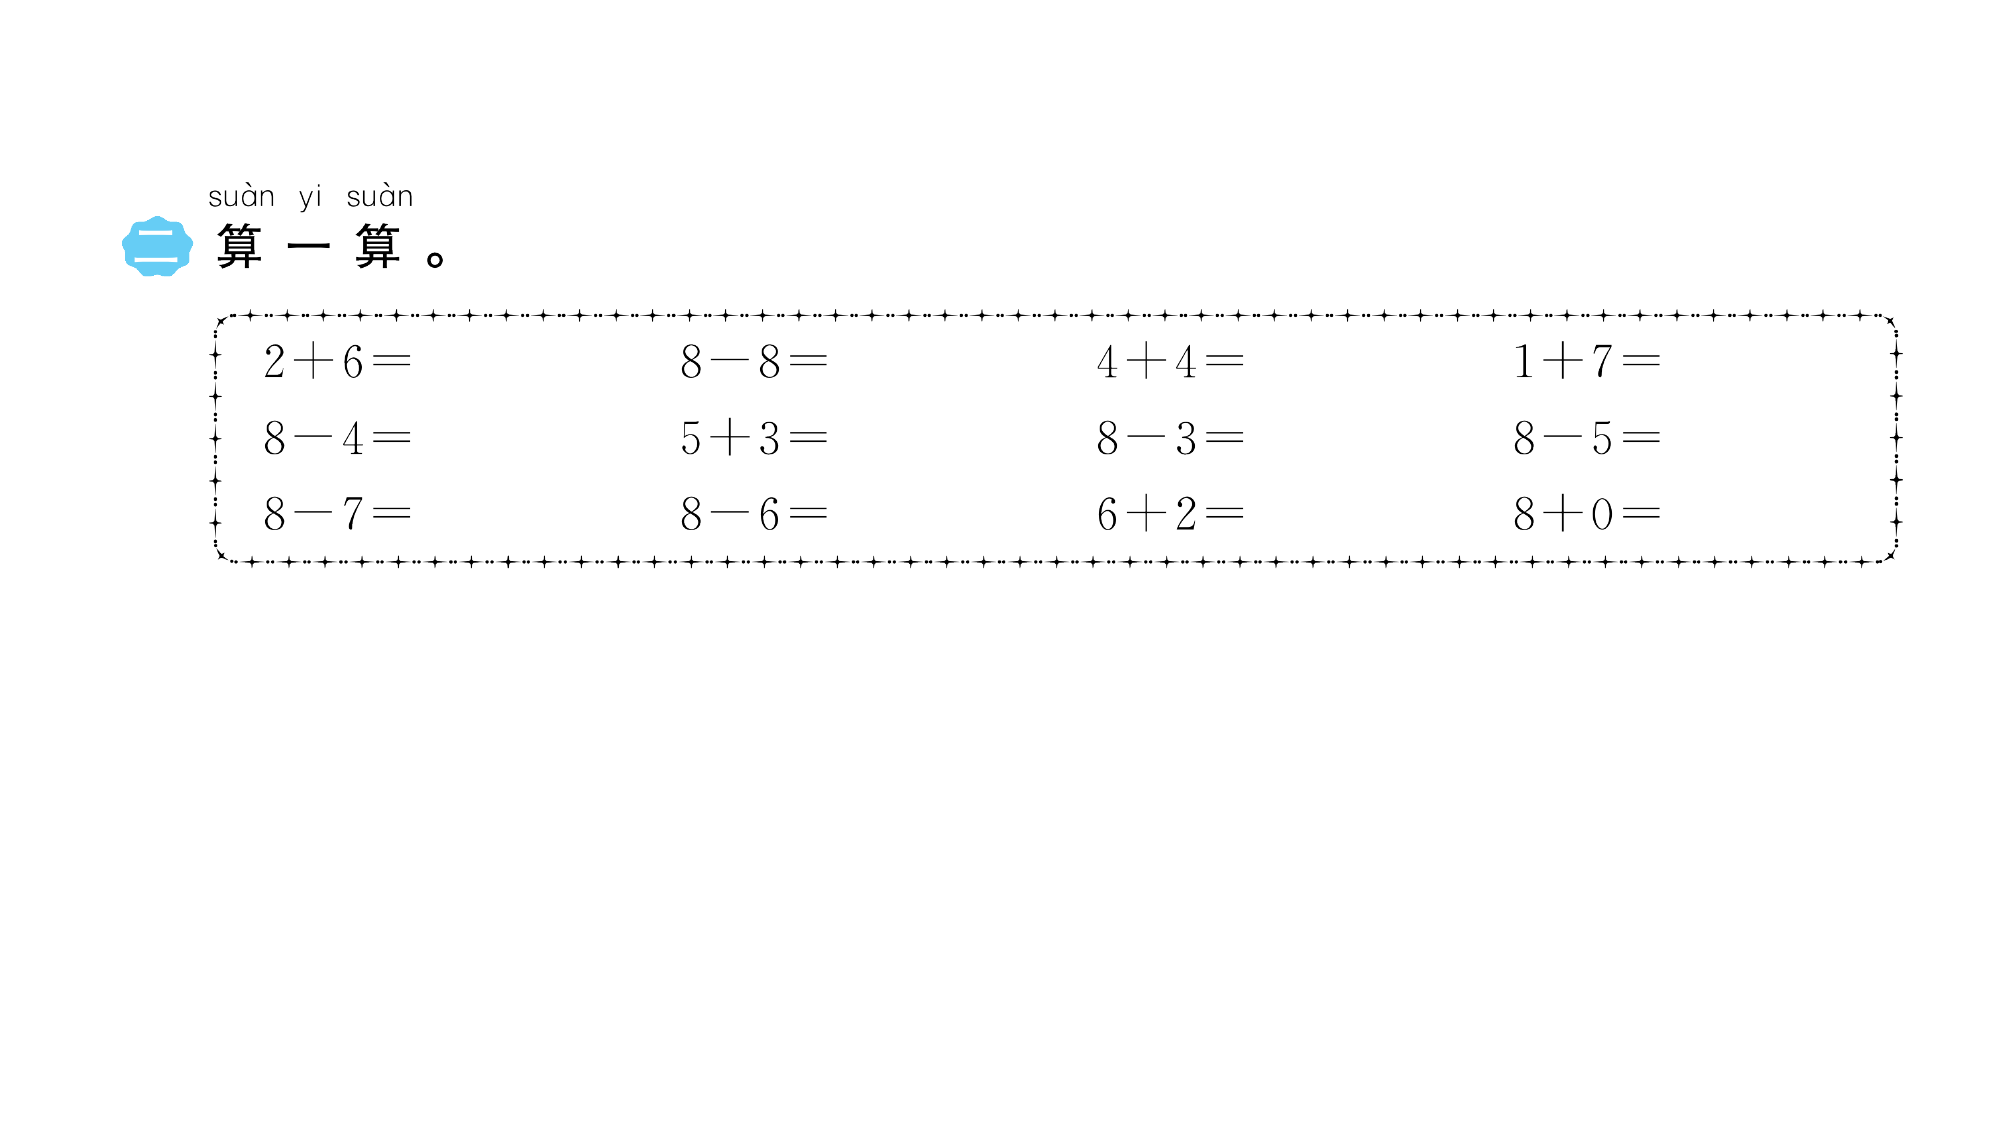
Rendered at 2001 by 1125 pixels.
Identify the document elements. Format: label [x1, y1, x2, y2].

picture [118, 177, 2000, 581]
